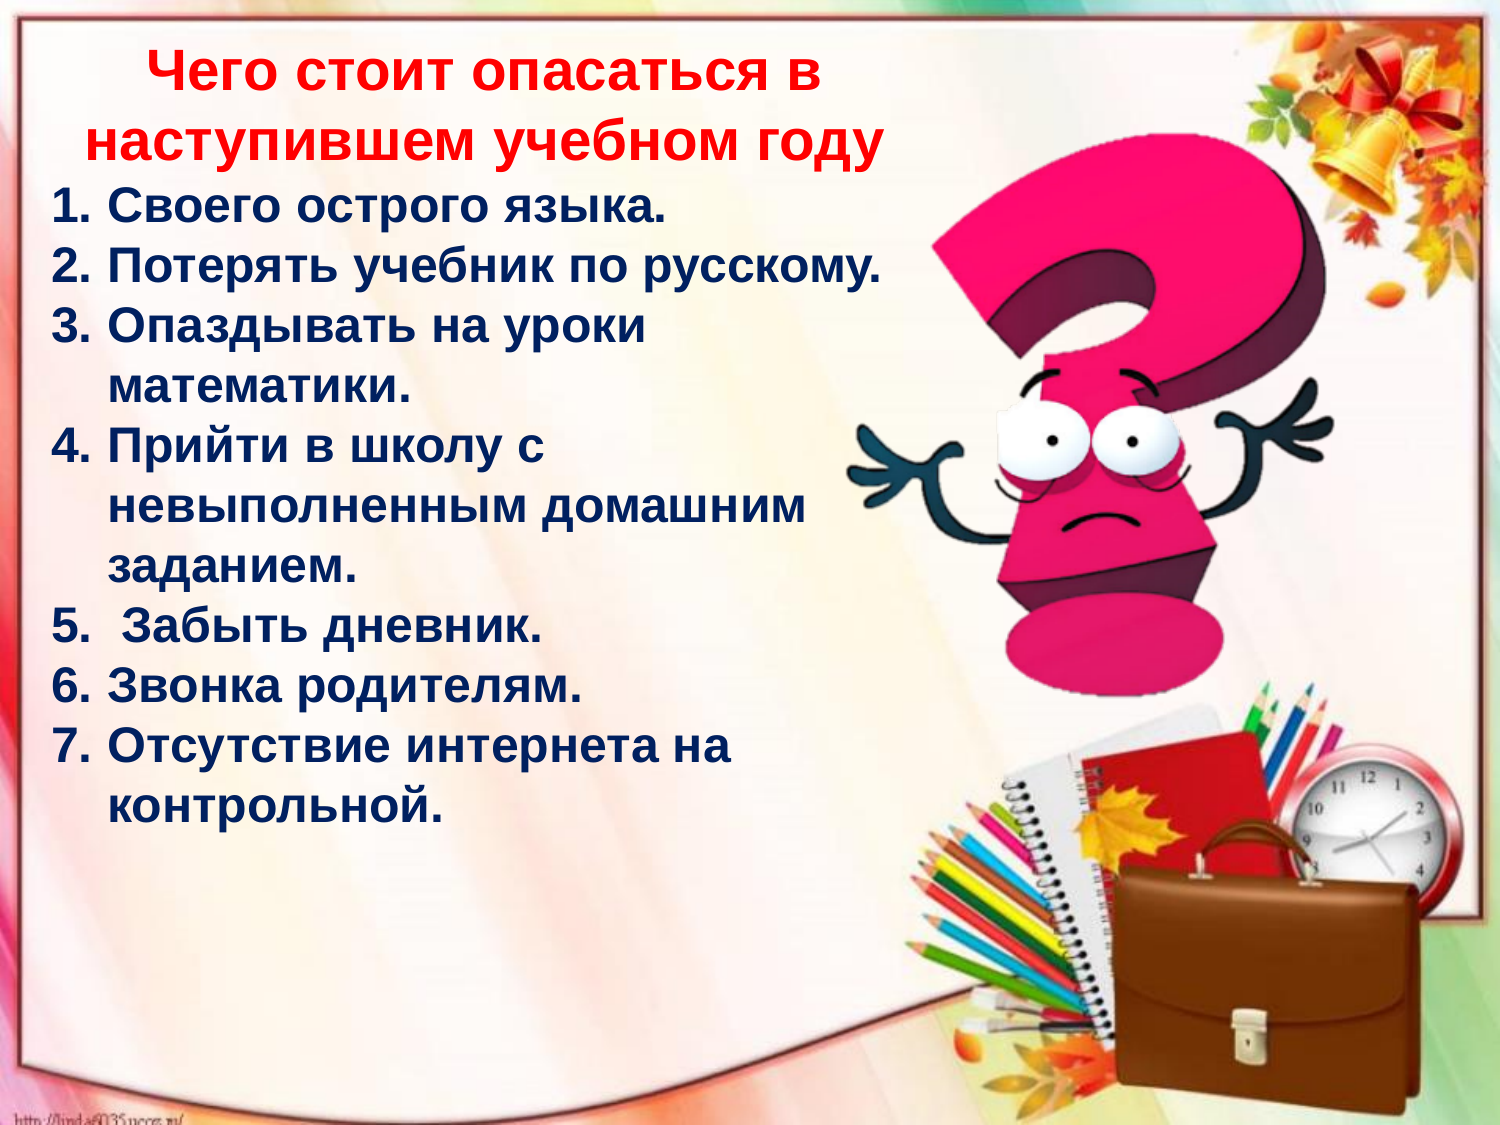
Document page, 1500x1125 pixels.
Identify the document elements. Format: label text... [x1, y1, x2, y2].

picture [0, 0, 1500, 1125]
text_box Чего стоит опасаться в наступившем учебном году Своего острого языка. Потерять учебник по русскому. Опаздывать на уроки математики. Прийти в школу с невыполненным домашним заданием. Забыть дневник. Звонка родителям. Отсутствие интернета на контрольной. [36, 24, 934, 1020]
